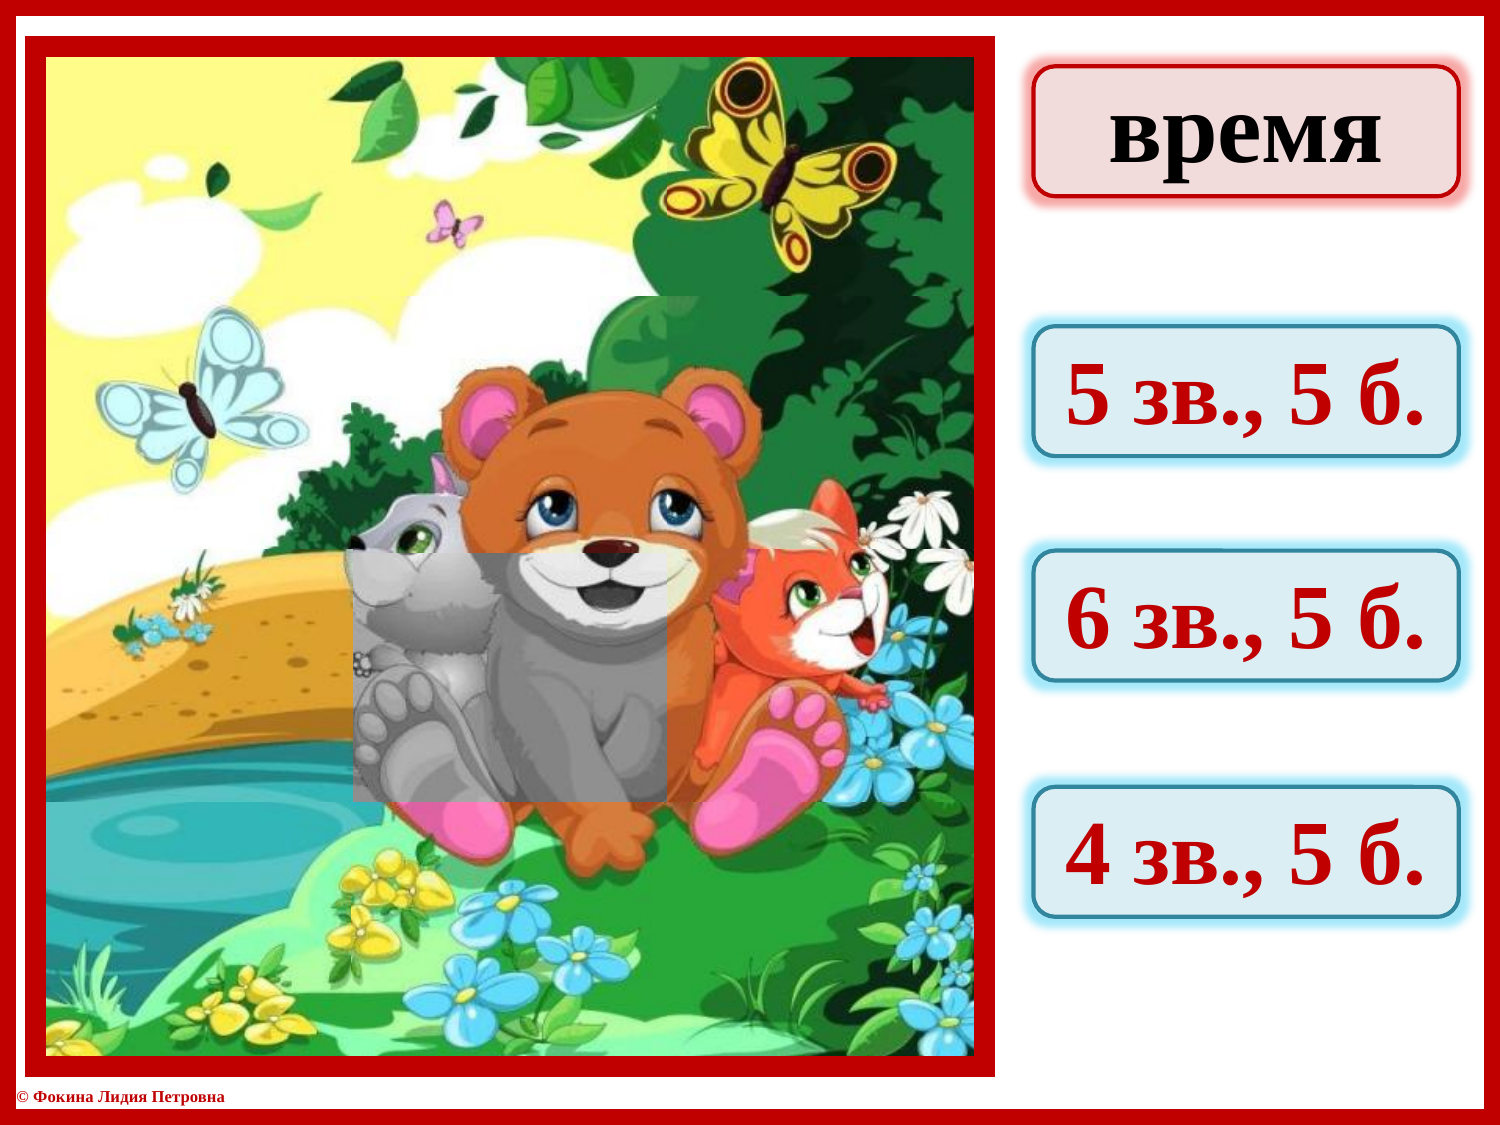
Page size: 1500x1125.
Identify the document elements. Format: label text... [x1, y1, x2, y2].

text_box 6 зв., 5 б. [1031, 548, 1461, 683]
text_box время [1031, 64, 1461, 199]
text_box 5 зв., 5 б. [1031, 324, 1461, 459]
text_box 4 зв., 5 б. [1031, 784, 1461, 919]
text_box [34, 46, 985, 1061]
